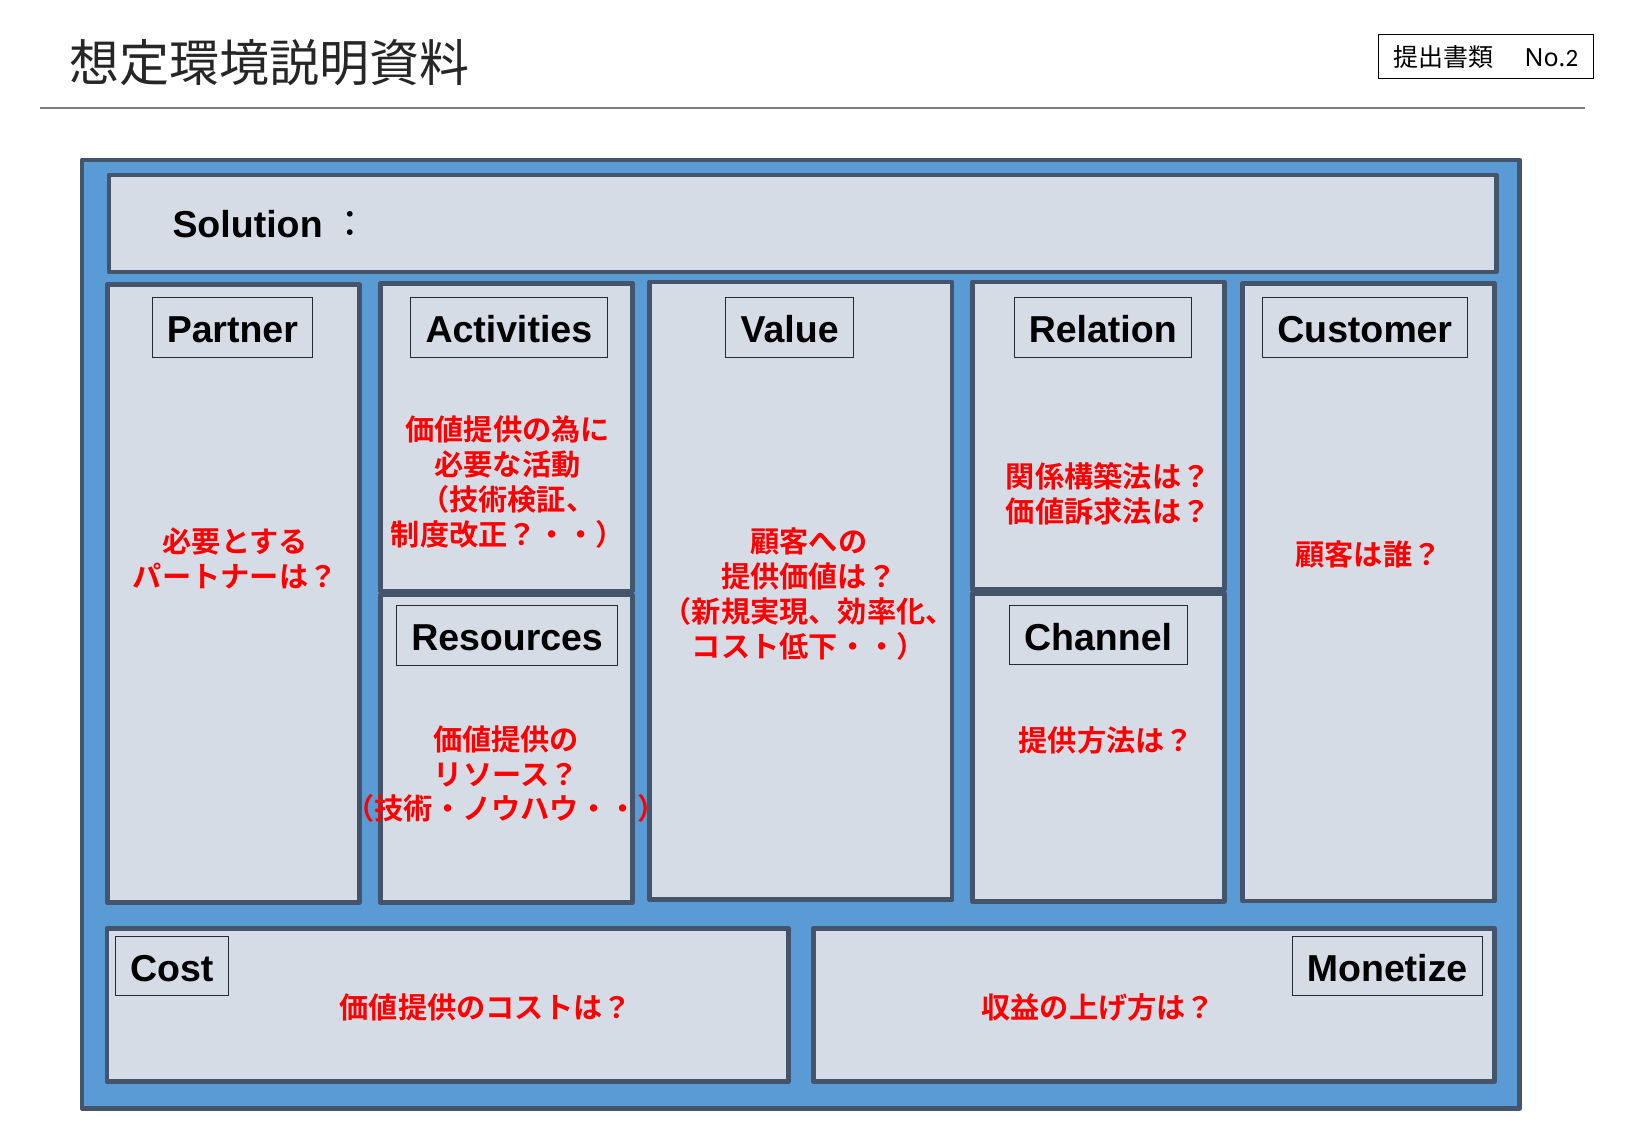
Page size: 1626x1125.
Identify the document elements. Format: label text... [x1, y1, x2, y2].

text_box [81, 159, 1520, 1109]
text_box 提出書類 No.2 [1378, 34, 1594, 79]
text_box 想定環境説明資料 [54, 24, 1490, 100]
